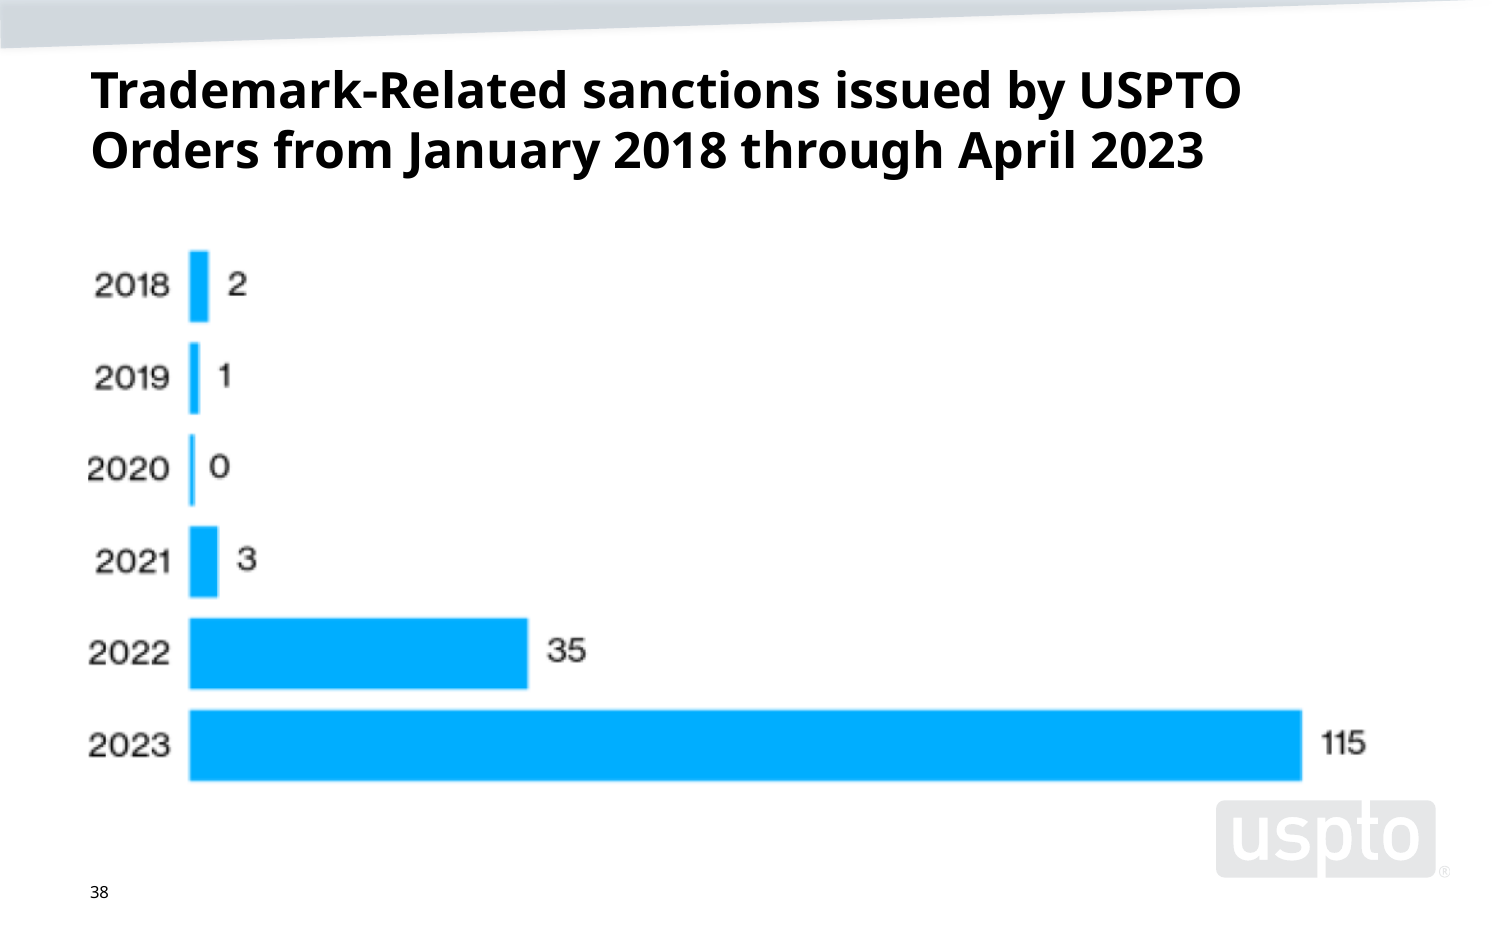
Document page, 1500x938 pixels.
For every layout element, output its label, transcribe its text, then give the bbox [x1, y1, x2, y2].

picture [87, 242, 1375, 796]
title Trademark-Related sanctions issued by USPTO Orders from January 2018 through April 2023 [75, 50, 1425, 207]
slide_number 38 [75, 868, 413, 919]
